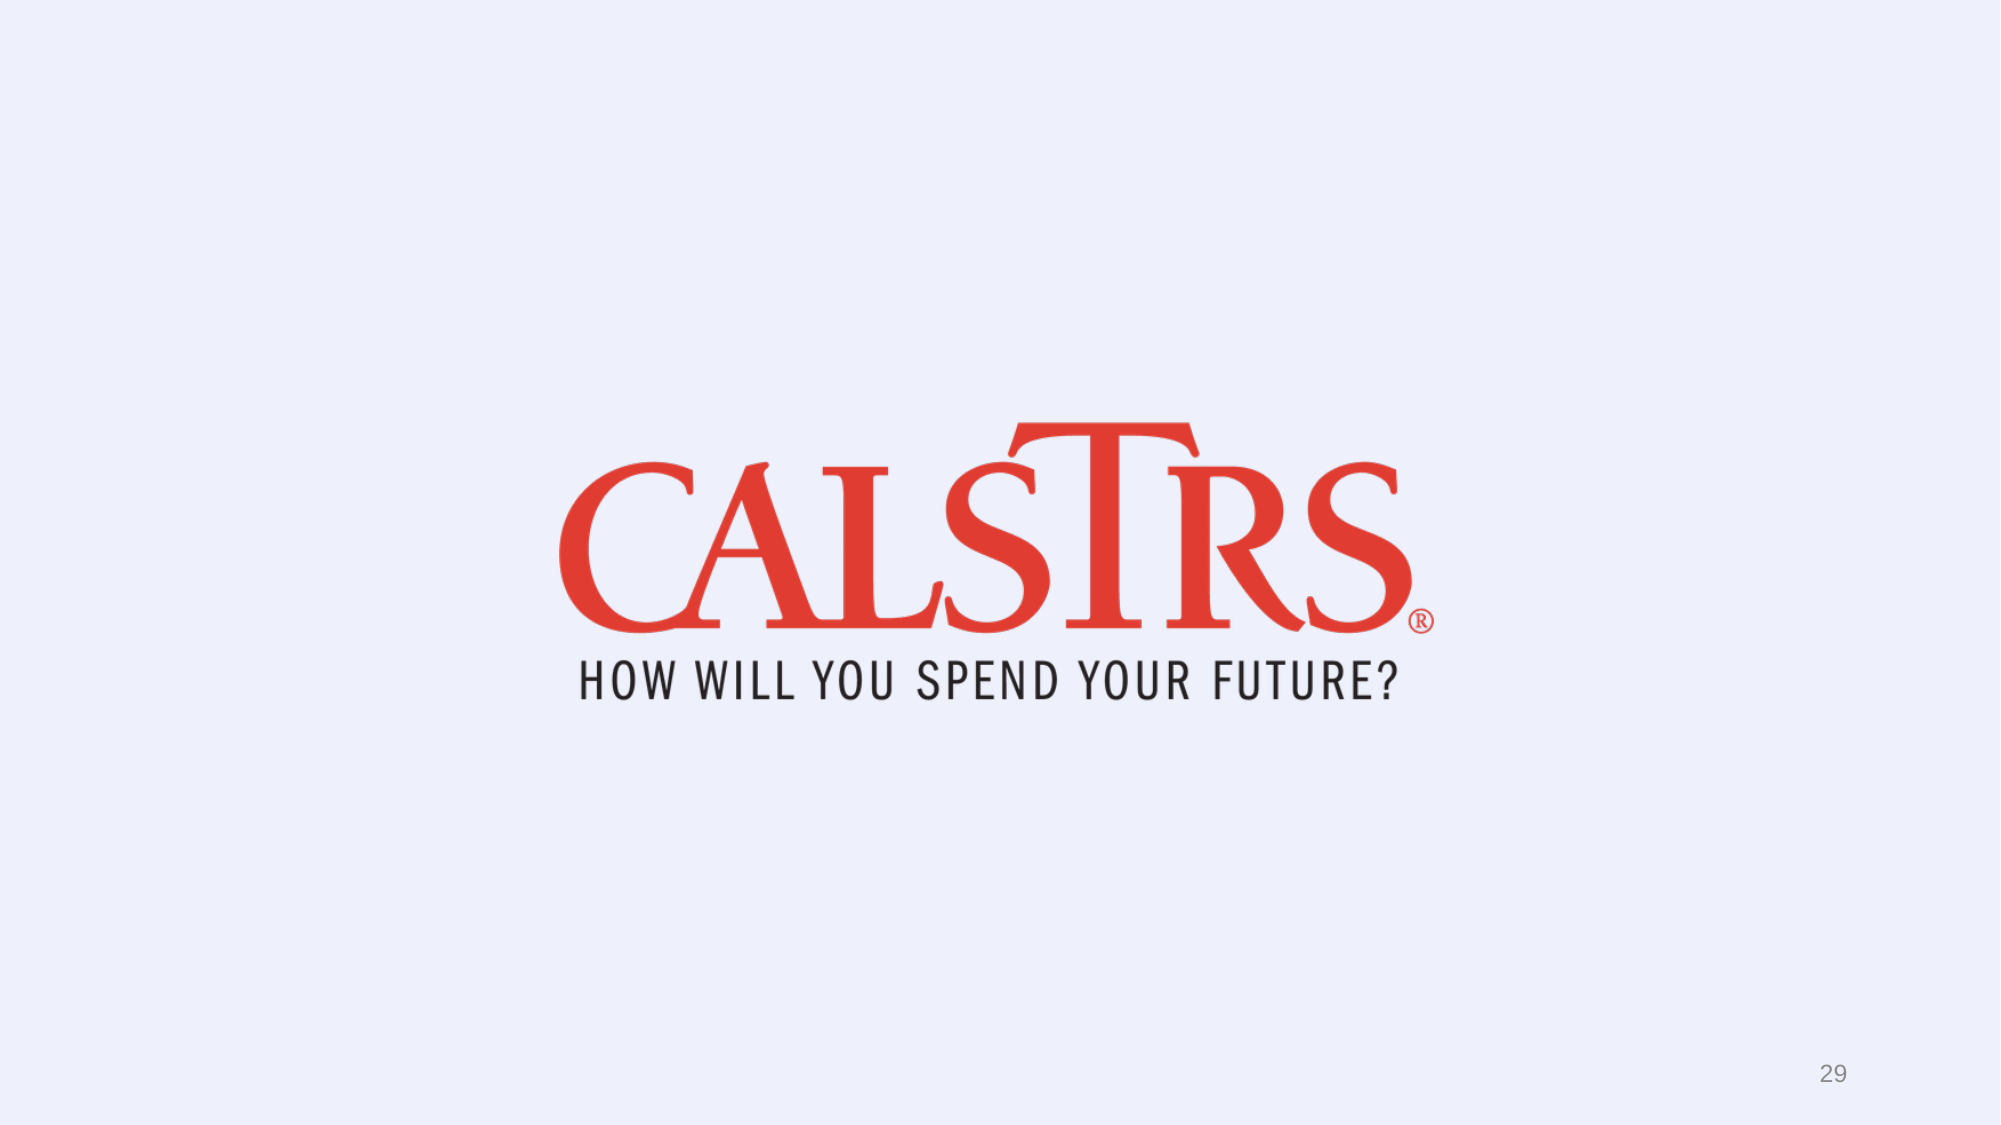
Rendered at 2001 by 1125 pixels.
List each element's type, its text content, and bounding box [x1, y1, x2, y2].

slide_number 29 [1412, 1042, 1863, 1103]
picture [557, 412, 1443, 713]
